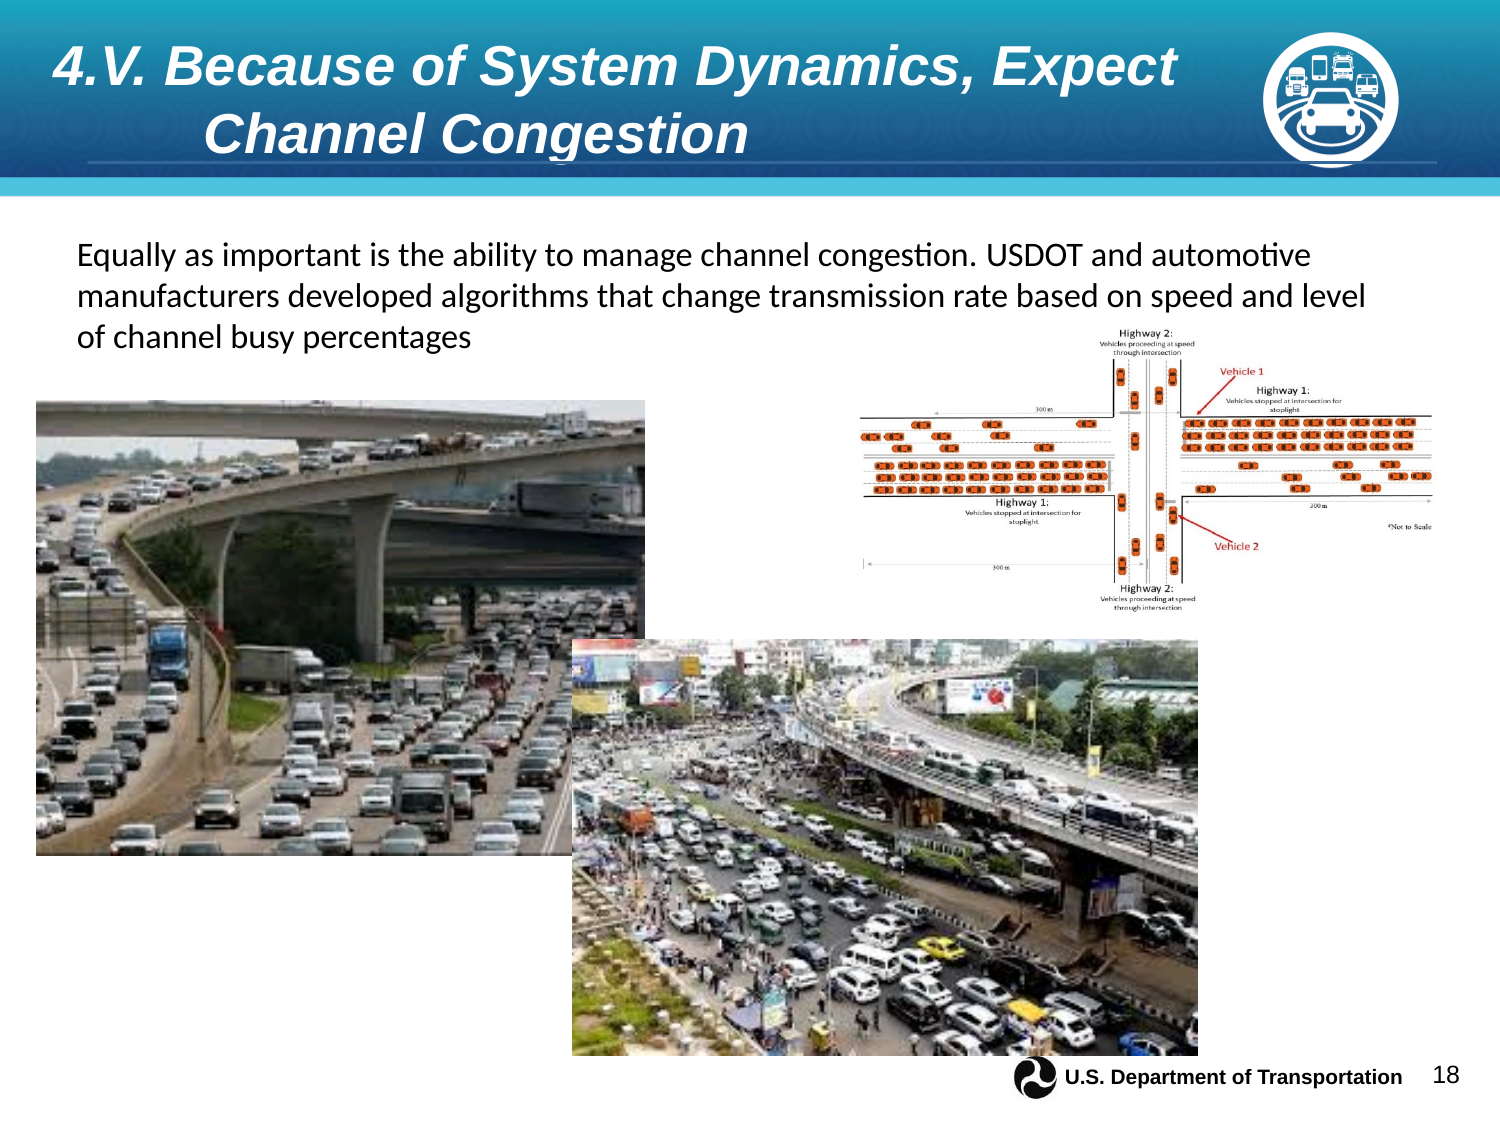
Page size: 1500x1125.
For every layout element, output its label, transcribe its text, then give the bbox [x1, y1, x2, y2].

title 4.V. Because of System Dynamics, Expect Channel Congestion [38, 34, 1224, 160]
list Equally as important is the ability to manage channel congestion. USDOT and automotive manufacturers developed algorithms that change transmission rate based on speed and level of channel busy percentages [61, 223, 1413, 967]
picture [0, 0, 1500, 1125]
